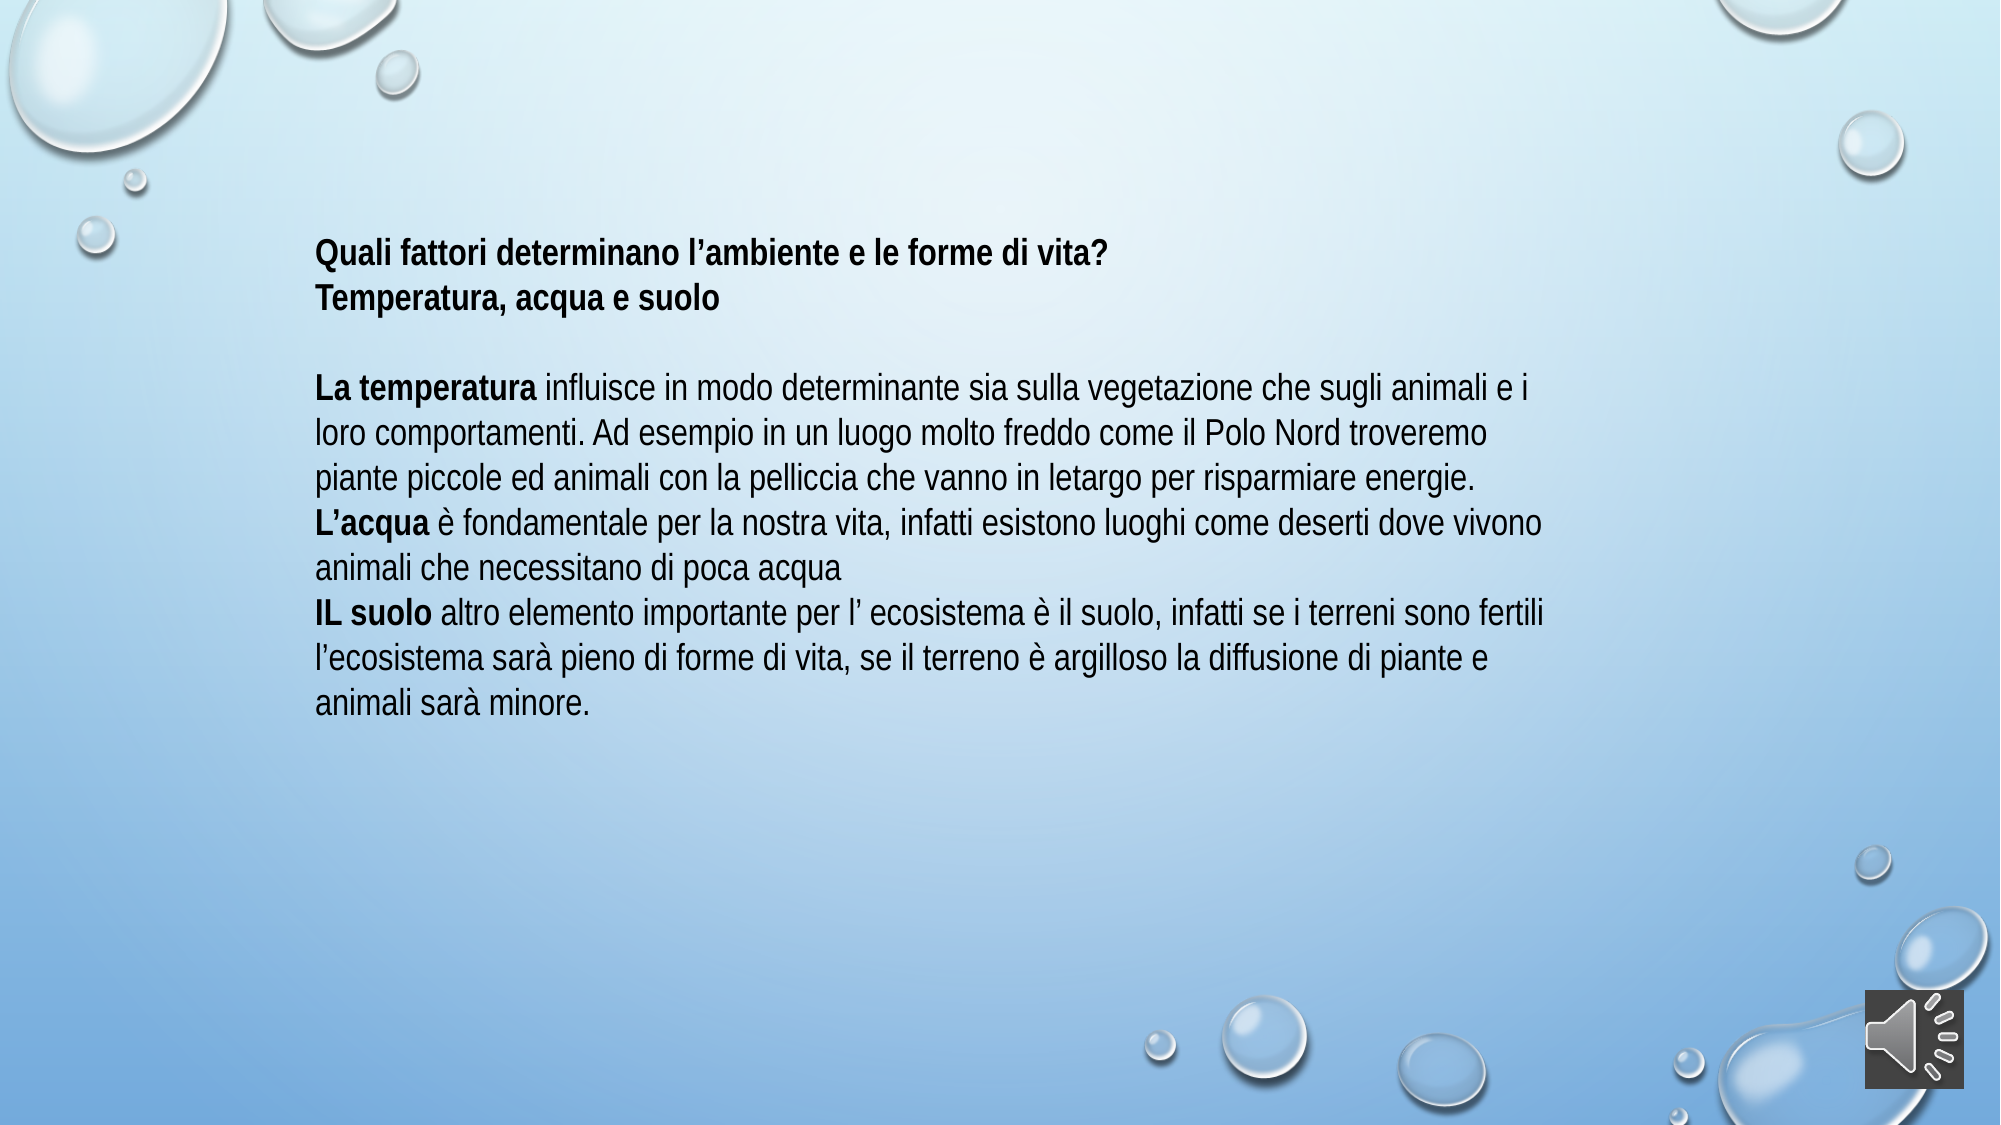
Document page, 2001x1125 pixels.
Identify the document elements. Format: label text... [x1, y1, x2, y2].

picture [0, 0, 2000, 1125]
text_box Quali fattori determinano l’ambiente e le forme di vita? Temperatura, acqua e suolo La temperatura influisce in modo determinante sia sulla vegetazione che sugli animali e i loro comportamenti. Ad esempio in un luogo molto freddo come il Polo Nord troveremo piante piccole ed animali con la pelliccia che vanno in letargo per risparmiare energie. L’acqua è fondamentale per la nostra vita, infatti esistono luoghi come deserti dove vivono animali che necessitano di poca acqua IL suolo altro elemento importante per l’ ecosistema è il suolo, infatti se i terreni sono fertili l’ecosistema sarà pieno di forme di vita, se il terreno è argilloso la diffusione di piante e animali sarà minore. [300, 220, 1574, 731]
